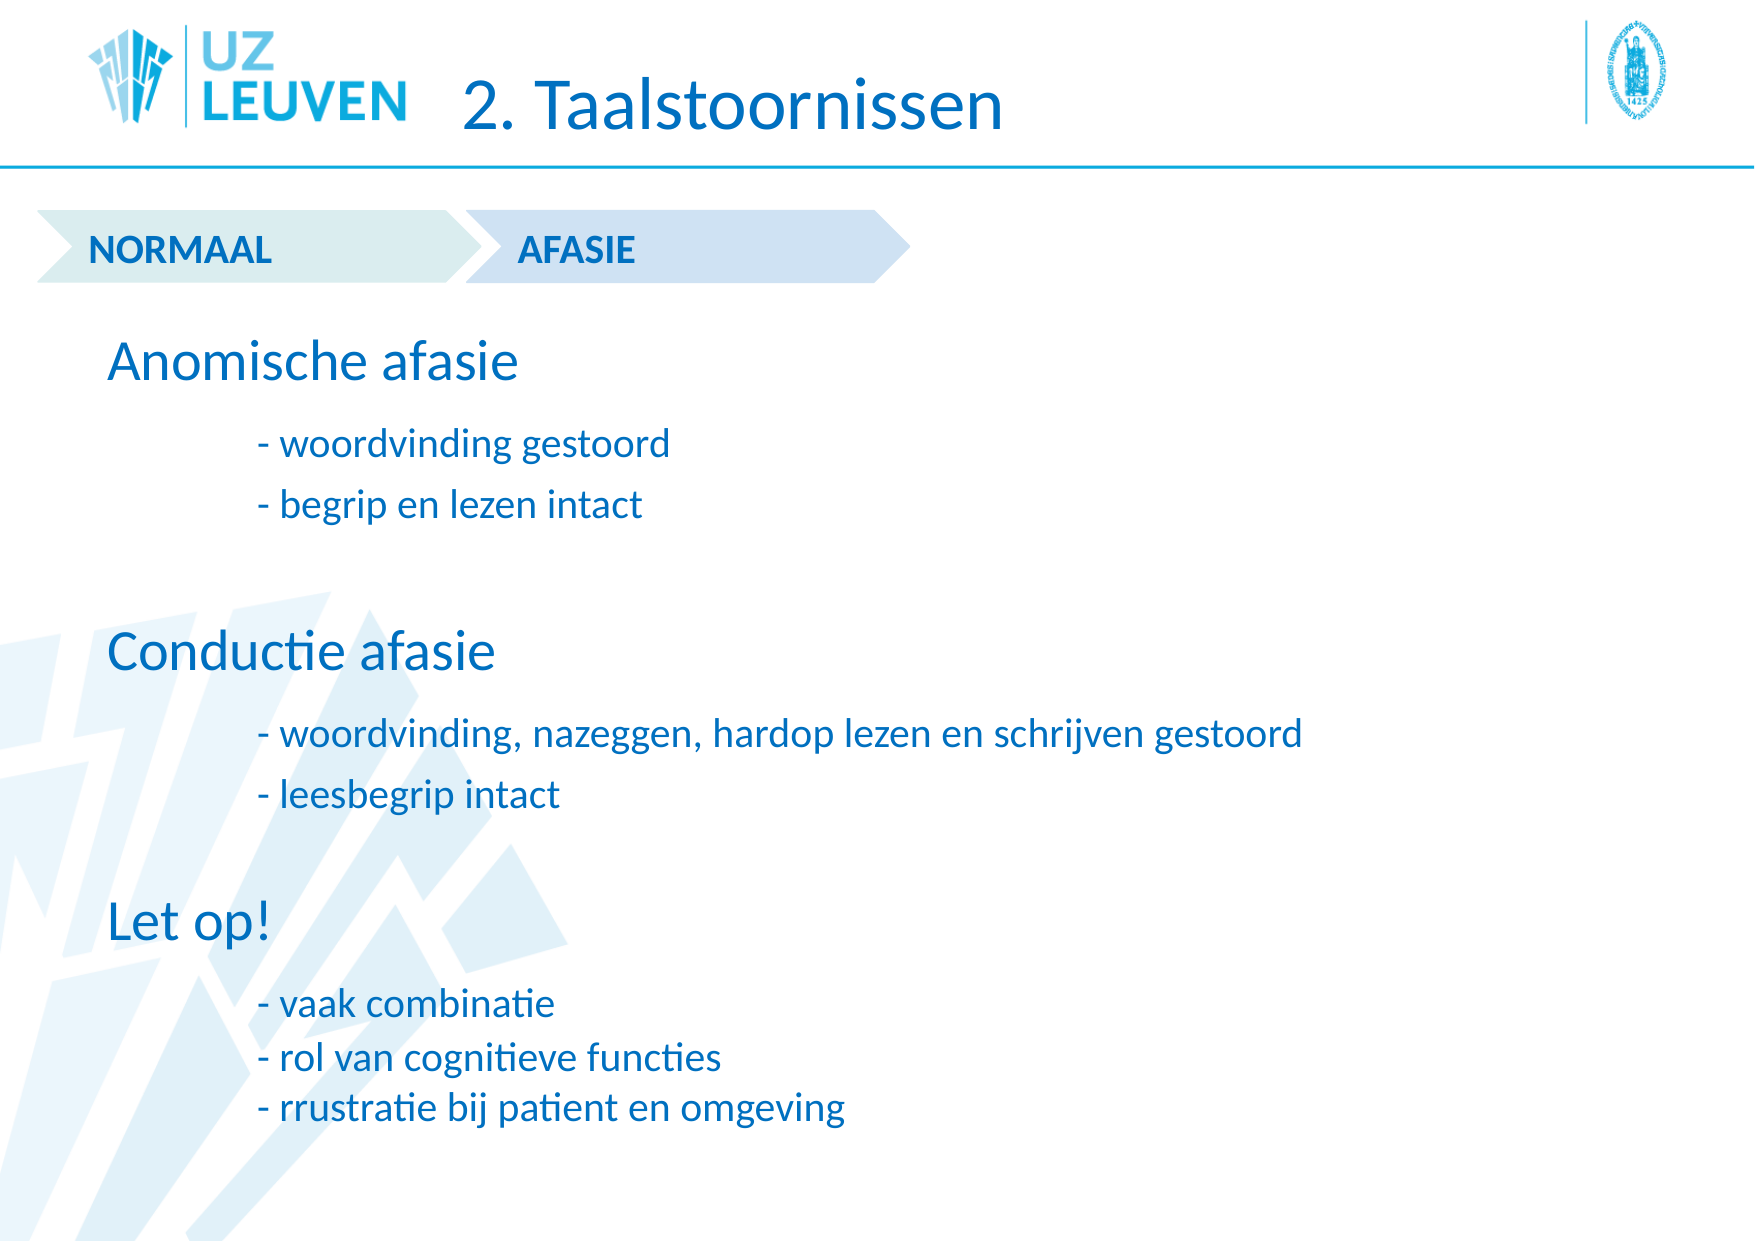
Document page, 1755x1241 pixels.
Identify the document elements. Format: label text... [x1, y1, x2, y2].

text_box AFASIE [466, 210, 910, 283]
text_box NORMAAL [37, 211, 481, 282]
list Anomische afasie - woordvinding gestoord - begrip en lezen intact Conductie afasie - woordvinding, nazeggen, hardop lezen en schrijven gestoord - leesbegrip intact Let op! - vaak combinatie - rol van cognitieve functies - rrustratie bij patient en omgeving [89, 235, 1652, 969]
text_box 2. Taalstoornissen [443, 34, 1755, 165]
picture [0, 0, 1755, 165]
picture [0, 169, 1755, 1241]
